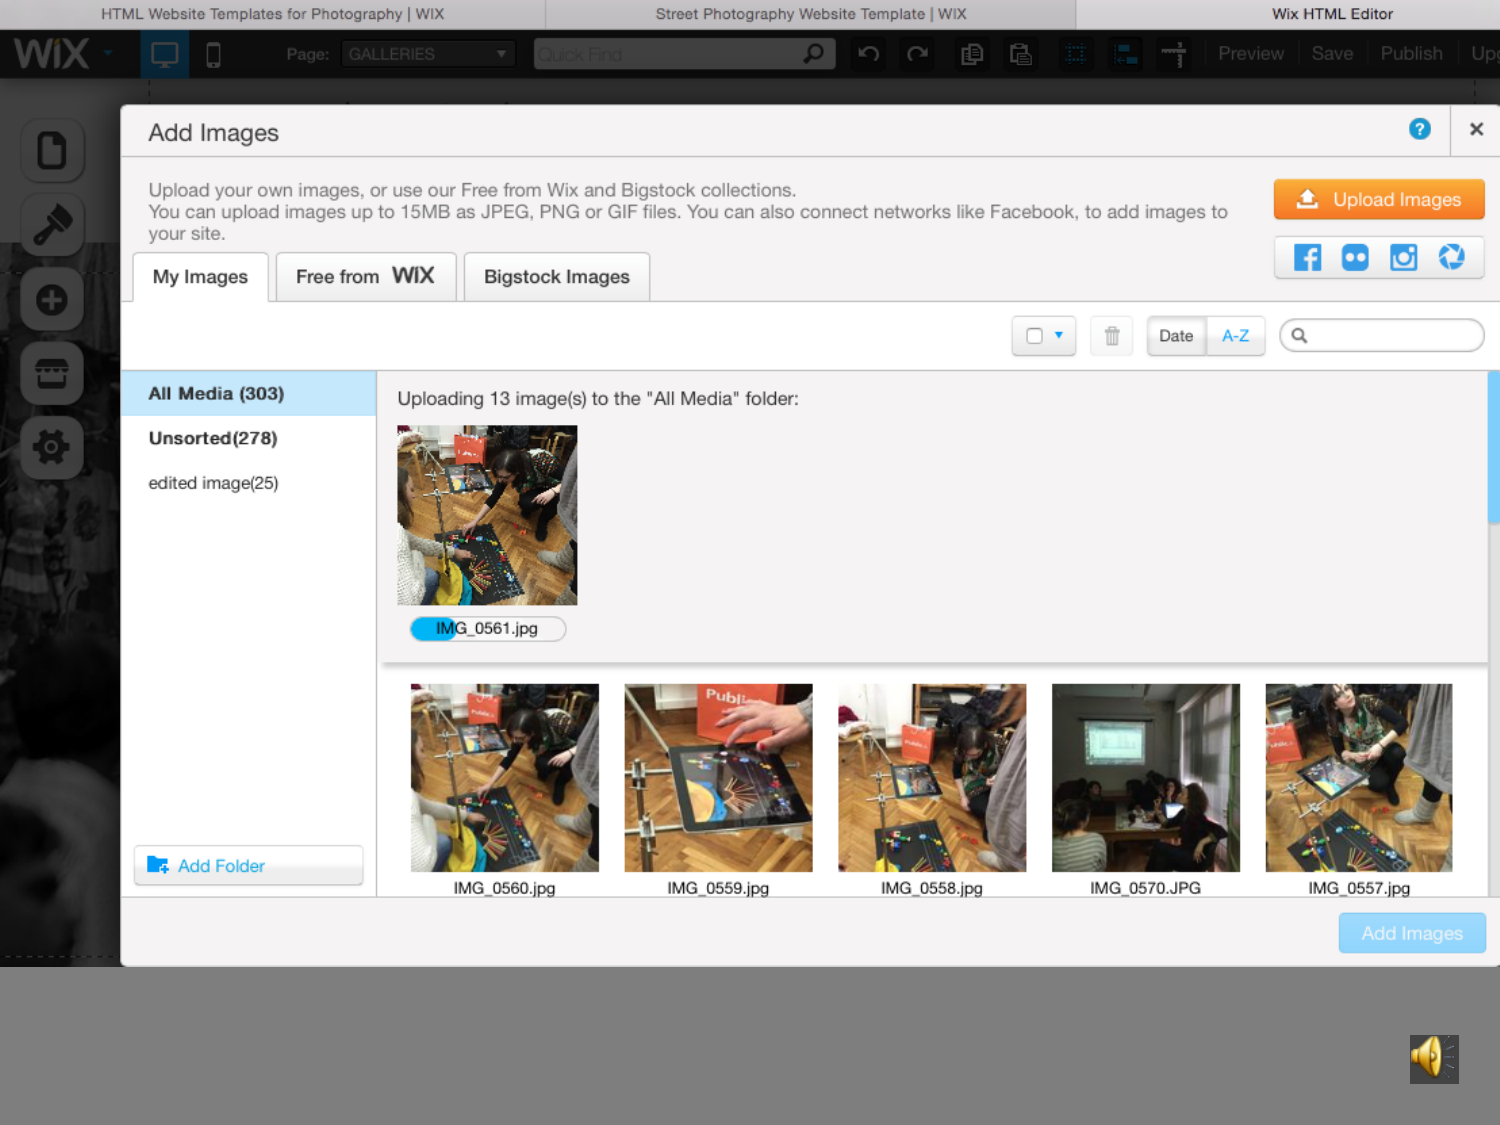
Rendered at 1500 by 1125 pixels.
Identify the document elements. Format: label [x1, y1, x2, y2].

picture [0, 0, 1500, 968]
picture [1409, 1034, 1460, 1085]
